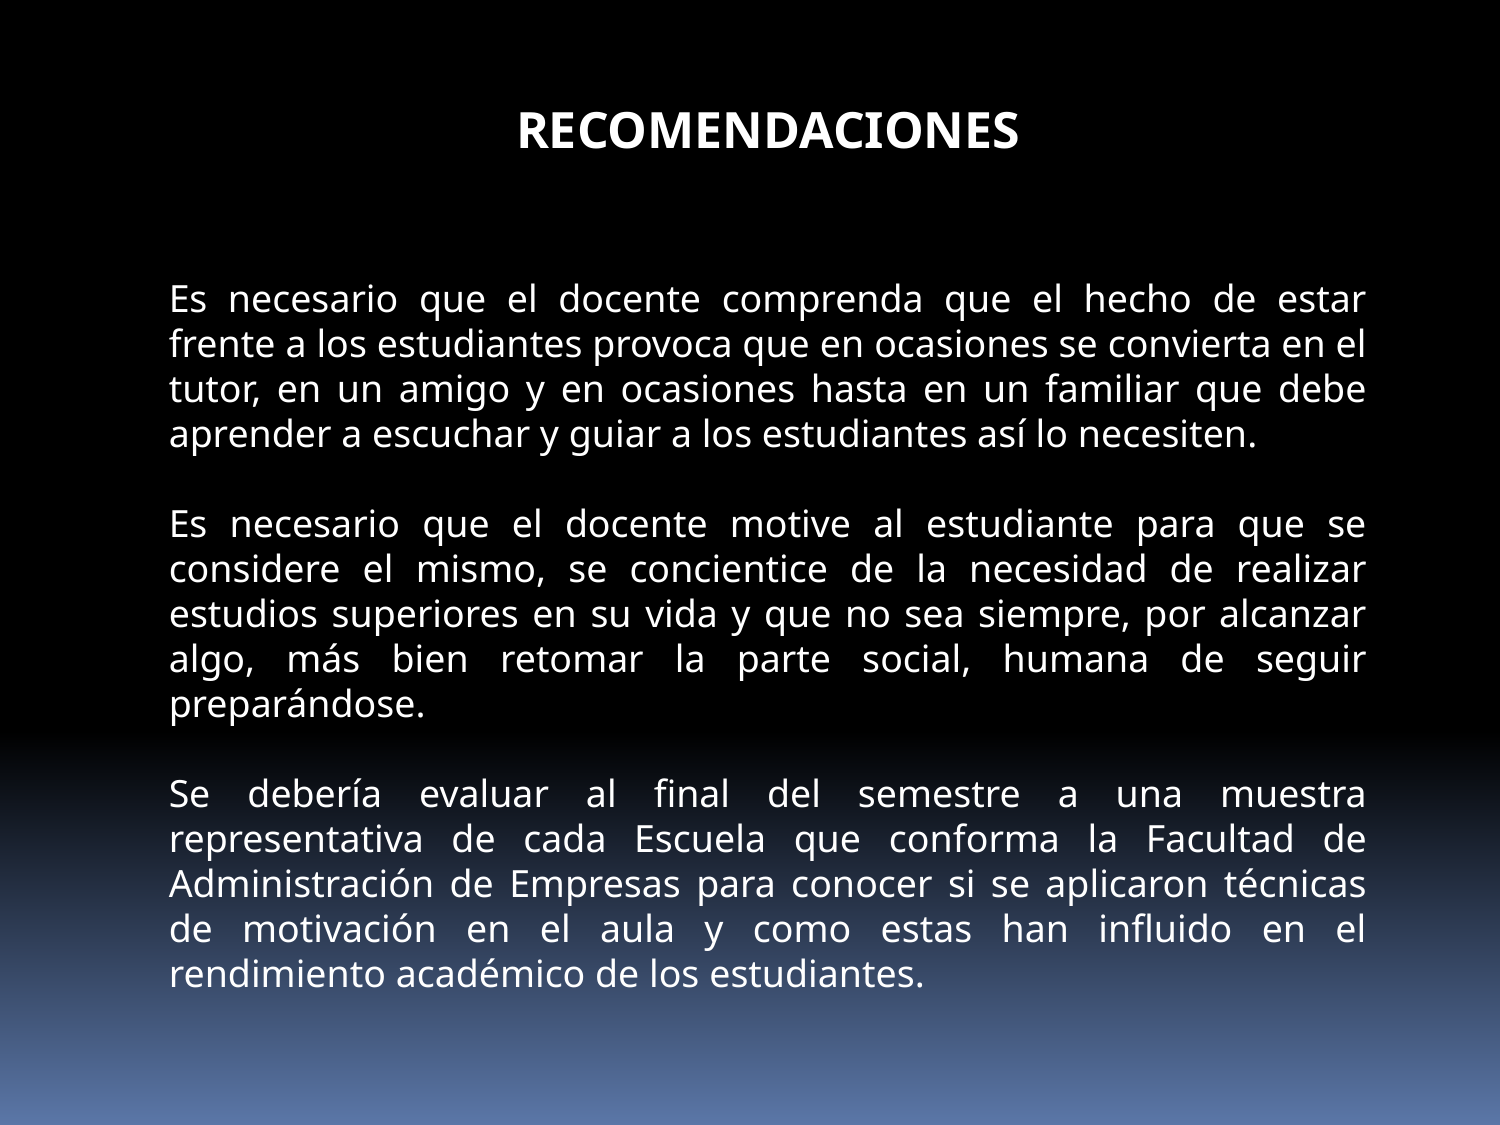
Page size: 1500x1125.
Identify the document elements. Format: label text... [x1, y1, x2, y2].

text_box Es necesario que el docente comprenda que el hecho de estar frente a los estudiantes provoca que en ocasiones se convierta en el tutor, en un amigo y en ocasiones hasta en un familiar que debe aprender a escuchar y guiar a los estudiantes así lo necesiten. Es necesario que el docente motive al estudiante para que se considere el mismo, se concientice de la necesidad de realizar estudios superiores en su vida y que no sea siempre, por alcanzar algo, más bien retomar la parte social, humana de seguir preparándose. Se debería evaluar al final del semestre a una muestra representativa de cada Escuela que conforma la Facultad de Administración de Empresas para conocer si se aplicaron técnicas de motivación en el aula y como estas han influido en el rendimiento académico de los estudiantes. [153, 267, 1383, 1002]
text_box RECOMENDACIONES [501, 90, 1036, 166]
